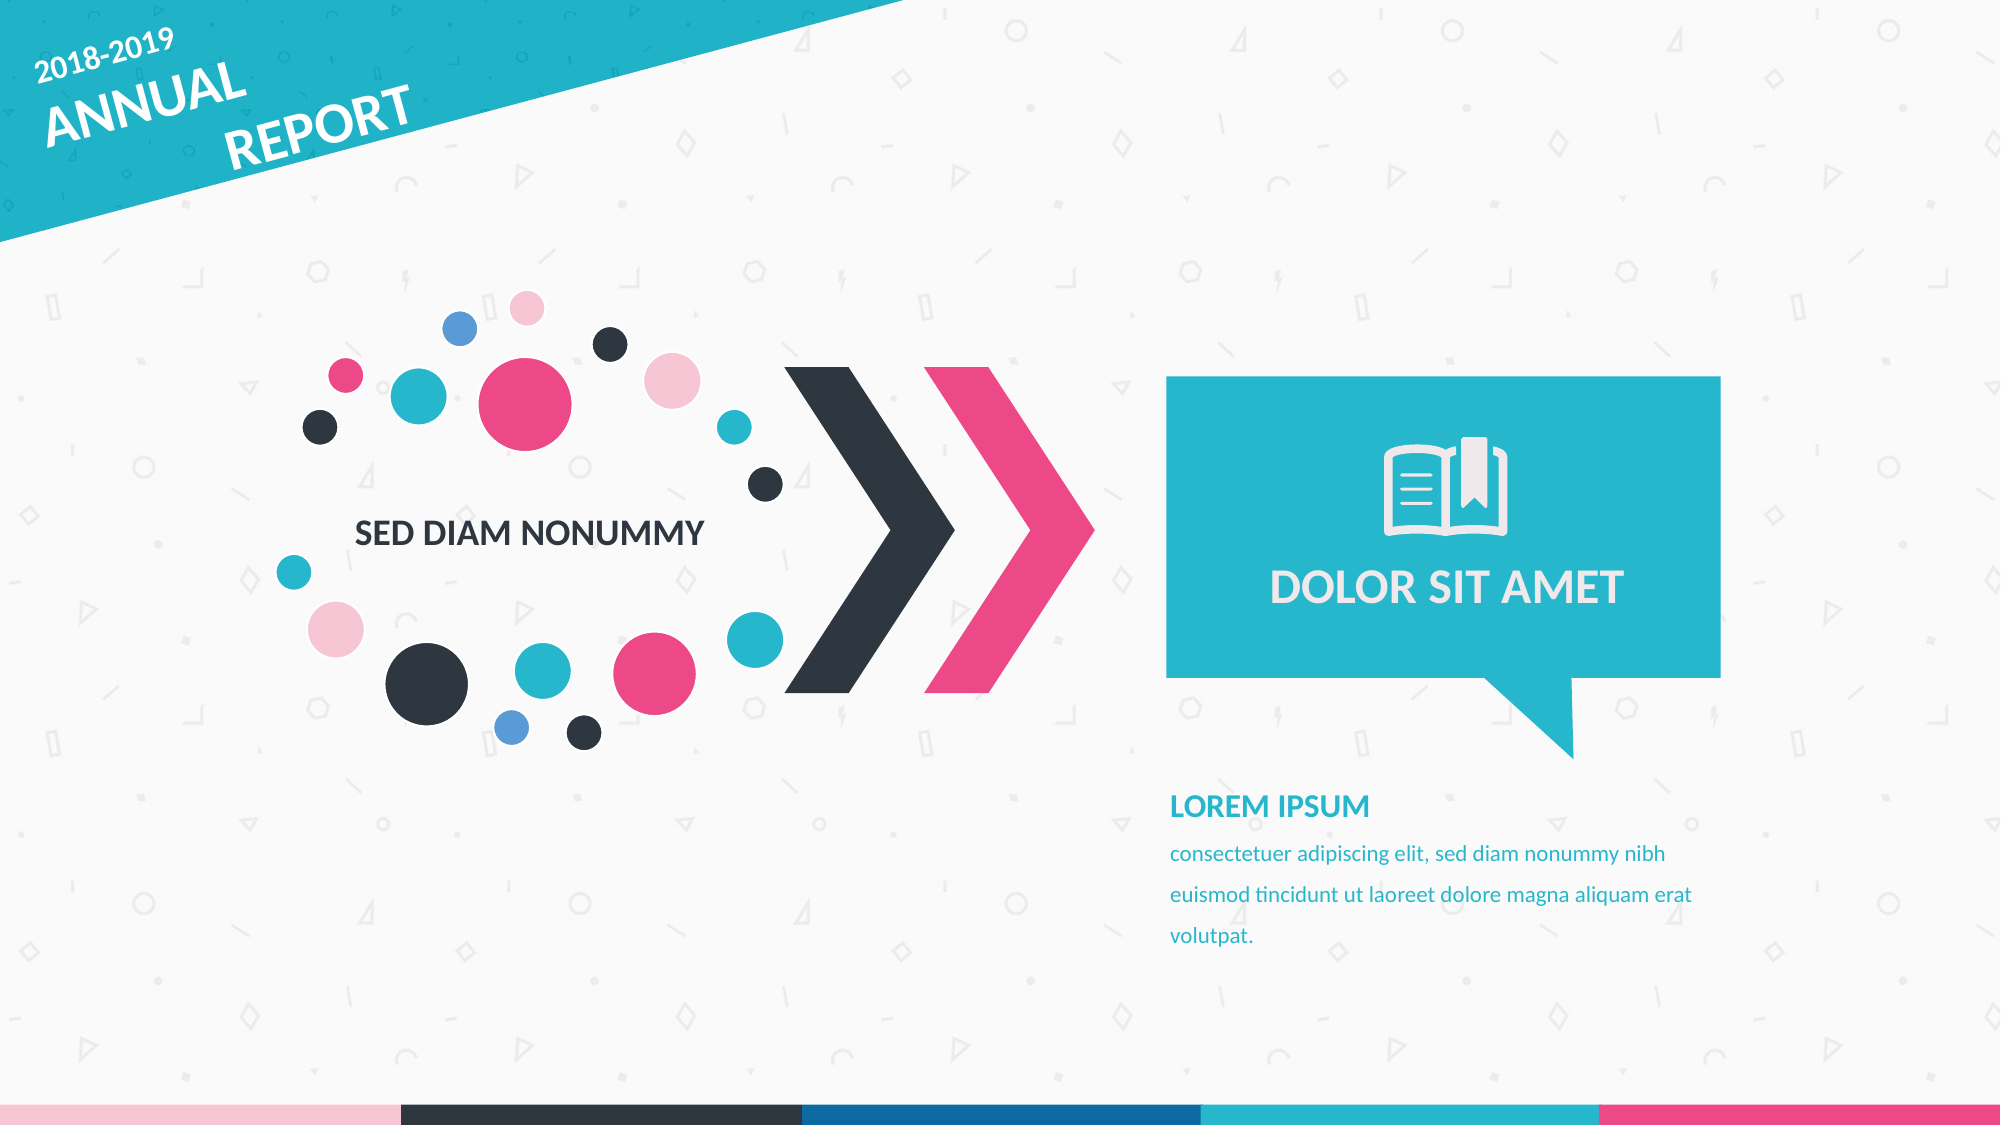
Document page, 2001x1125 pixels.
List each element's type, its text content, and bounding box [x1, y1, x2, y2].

text_box [591, 325, 629, 363]
text_box [746, 465, 784, 503]
text_box [441, 310, 479, 348]
text_box [327, 356, 365, 394]
text_box [306, 600, 365, 659]
text_box [477, 356, 573, 453]
text_box SED DIAM NONUMMY [340, 500, 721, 561]
text_box [725, 610, 785, 669]
text_box [384, 641, 470, 727]
text_box [923, 367, 1095, 694]
text_box [565, 714, 603, 752]
text_box [401, 0, 904, 126]
text_box [715, 408, 753, 446]
text_box [493, 709, 531, 747]
text_box [275, 553, 313, 591]
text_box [0, 1104, 2000, 1125]
text_box 2018-2019 ANNUAL REPORT [5, 0, 438, 239]
text_box [643, 351, 702, 410]
text_box [784, 367, 955, 694]
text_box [1383, 436, 1508, 537]
text_box [508, 289, 546, 327]
text_box [513, 641, 572, 700]
text_box DOLOR SIT AMET [1254, 546, 1640, 622]
text_box [0, 0, 189, 243]
text_box [612, 631, 697, 717]
text_box [389, 367, 448, 426]
picture [0, 0, 2001, 1125]
text_box LOREM IPSUM consectetuer adipiscing elit, sed diam nonummy nibh euismod tincidunt ut laoreet dolore magna aliquam erat volutpat. [1155, 757, 1745, 956]
text_box [301, 408, 339, 446]
text_box [1166, 376, 1721, 757]
